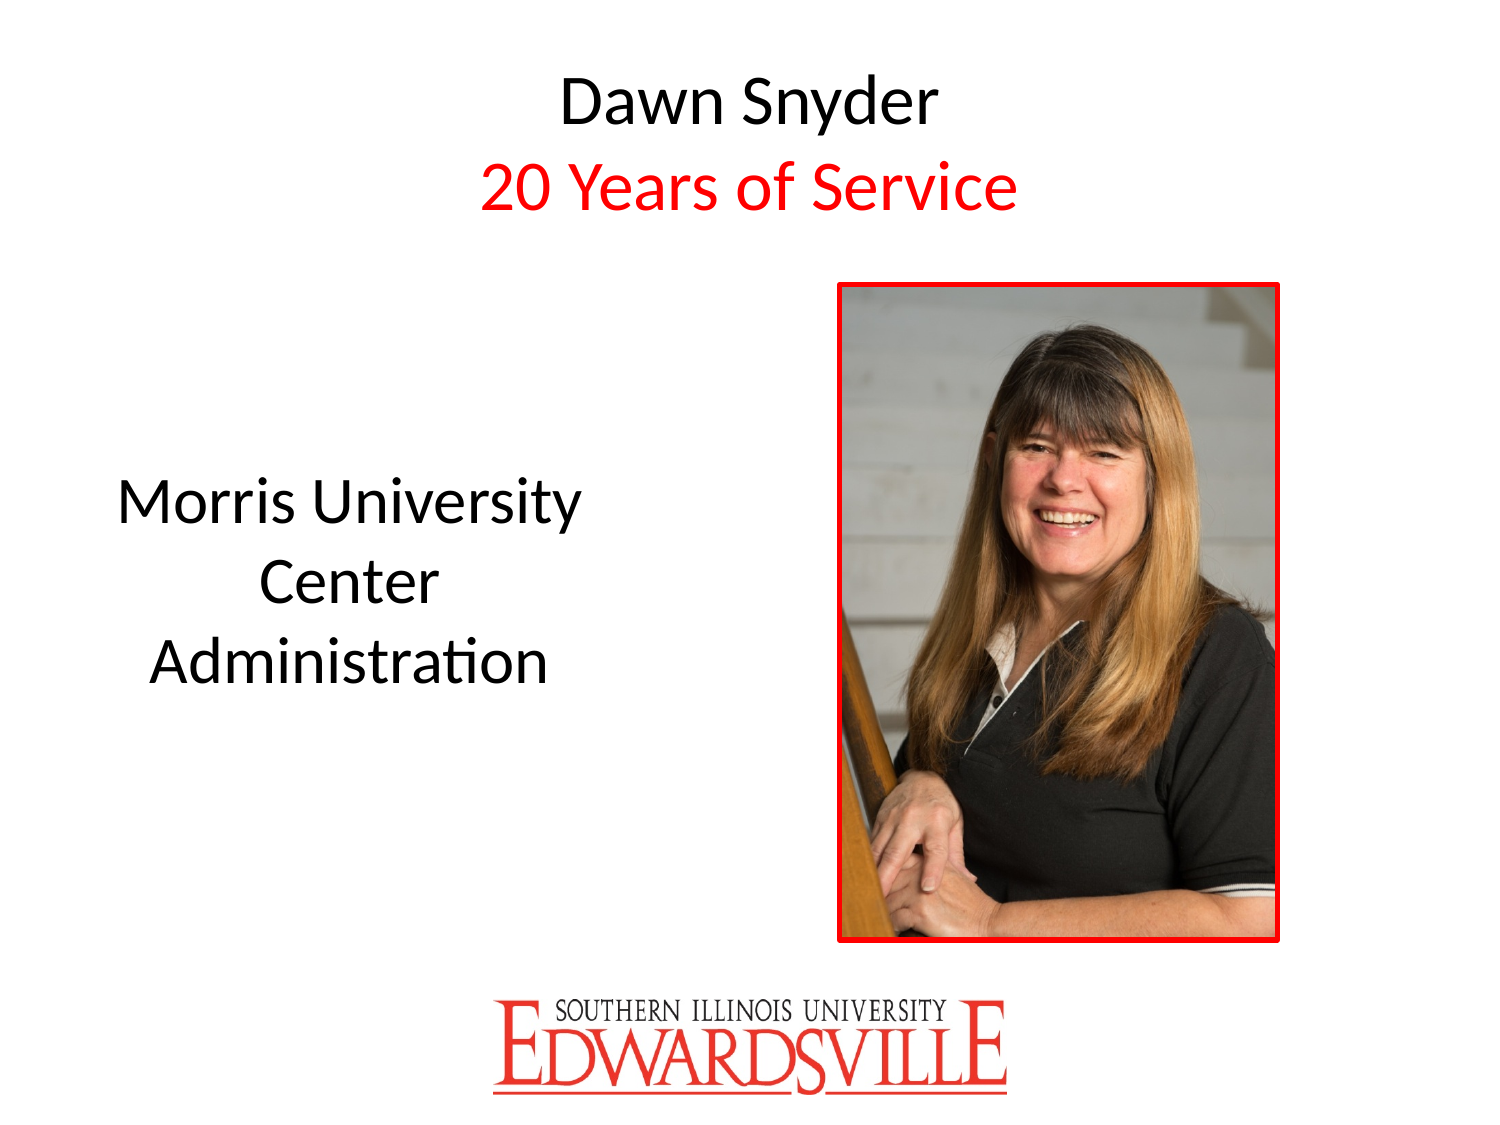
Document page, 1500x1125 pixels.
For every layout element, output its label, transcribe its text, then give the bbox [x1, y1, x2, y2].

title Dawn Snyder 20 Years of Service [75, 45, 1425, 233]
text_box Morris University Center Administration [99, 449, 600, 705]
picture [493, 999, 1007, 1095]
picture [841, 287, 1275, 938]
